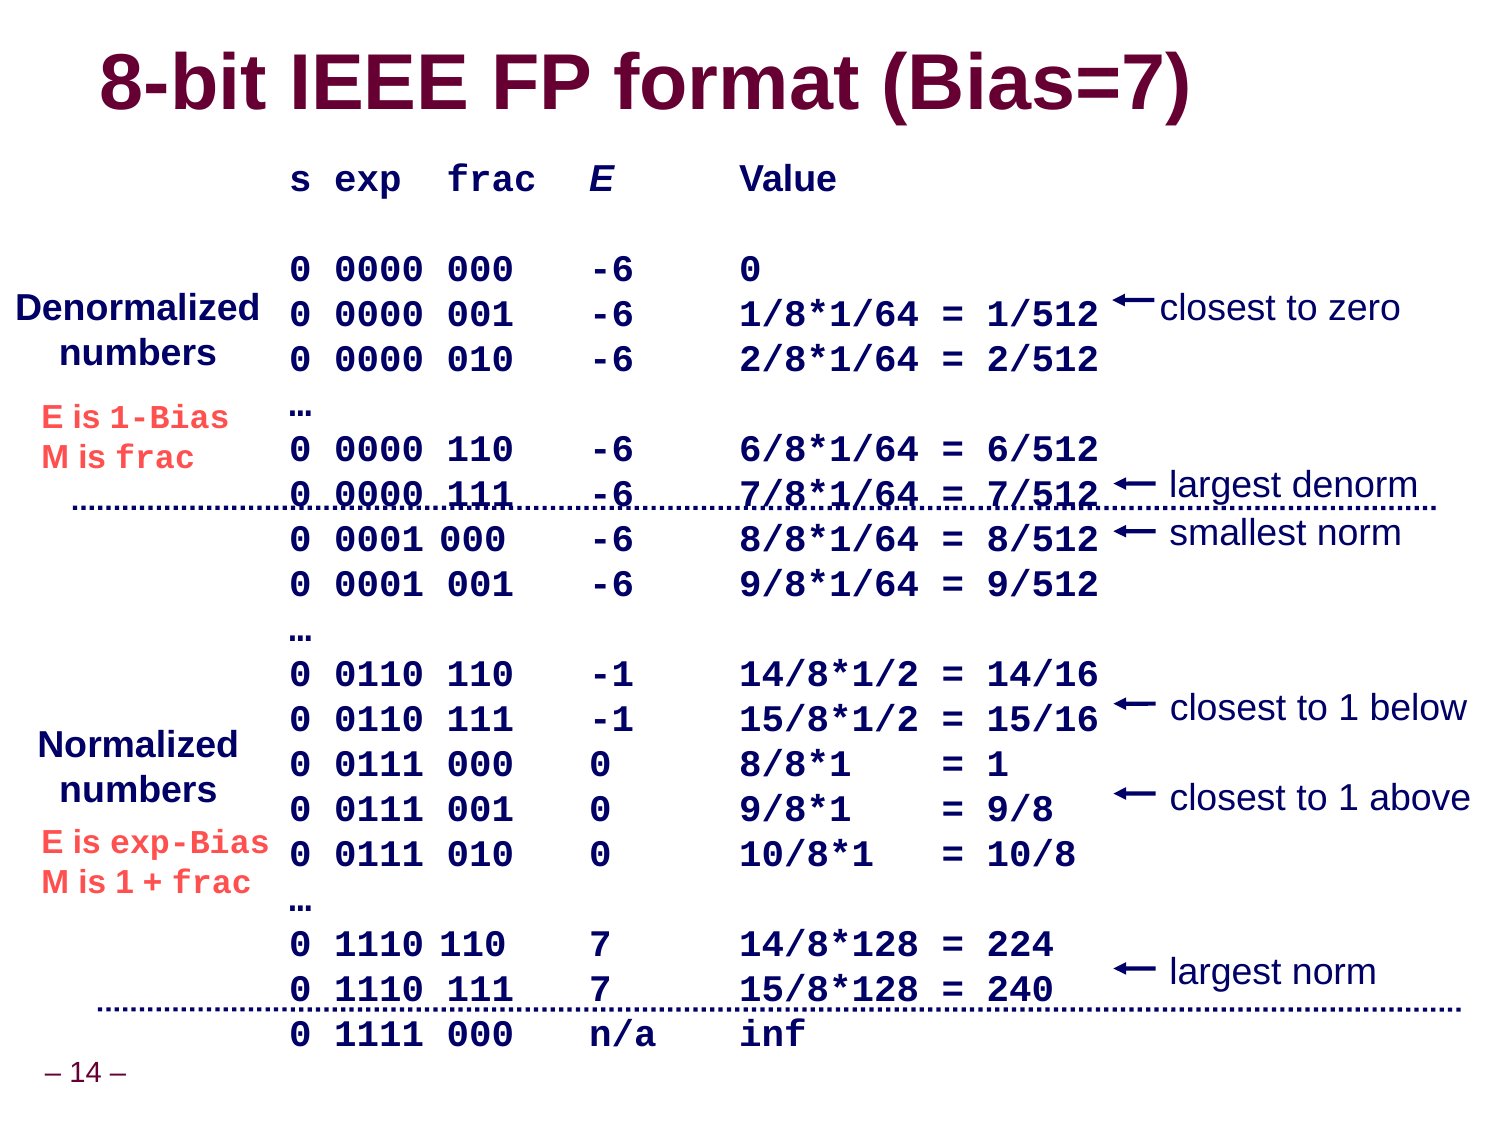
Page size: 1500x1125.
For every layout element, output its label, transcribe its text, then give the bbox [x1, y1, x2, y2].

text_box closest to zero [1144, 274, 1416, 336]
text_box Denormalized numbers [0, 274, 276, 381]
text_box largest norm [1154, 939, 1393, 1001]
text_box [1112, 299, 1154, 969]
text_box smallest norm [1158, 499, 1418, 561]
text_box Normalized numbers [22, 712, 255, 818]
text_box closest to 1 above [1158, 764, 1487, 826]
text_box largest denorm [1158, 452, 1434, 513]
text_box E is exp-Bias M is 1 + frac [26, 812, 285, 907]
text_box E is 1-Bias M is frac [26, 387, 245, 483]
text_box closest to 1 below [1158, 674, 1482, 736]
text_box s exp frac E Value 0 0000 000 -6 0 0 0000 001 -6 1/8*1/64 = 1/512 0 0000 010 -6 2/8*1/64 = 2/512 … 0 0000 110 -6 6/8*1/64 = 6/512 0 0000 111 -6 7/8*1/64 = 7/512 0 0001 000 -6 8/8*1/64 = 8/512 0 0001 001 -6 9/8*1/64 = 9/512 … 0 0110 110 -1 14/8*1/2 = 14/16 0 0110 111 -1 15/8*1/2 = 15/16 0 0111 000 0 8/8*1 = 1 0 0111 001 0 9/8*1 = 9/8 0 0111 010 0 10/8*1 = 10/8 … 0 1110 110 7 14/8*128 = 224 0 1110 111 7 15/8*128 = 240 0 1111 000 n/a inf [274, 146, 1115, 1062]
text_box 8-bit IEEE FP format (Bias=7) [99, 37, 1463, 132]
